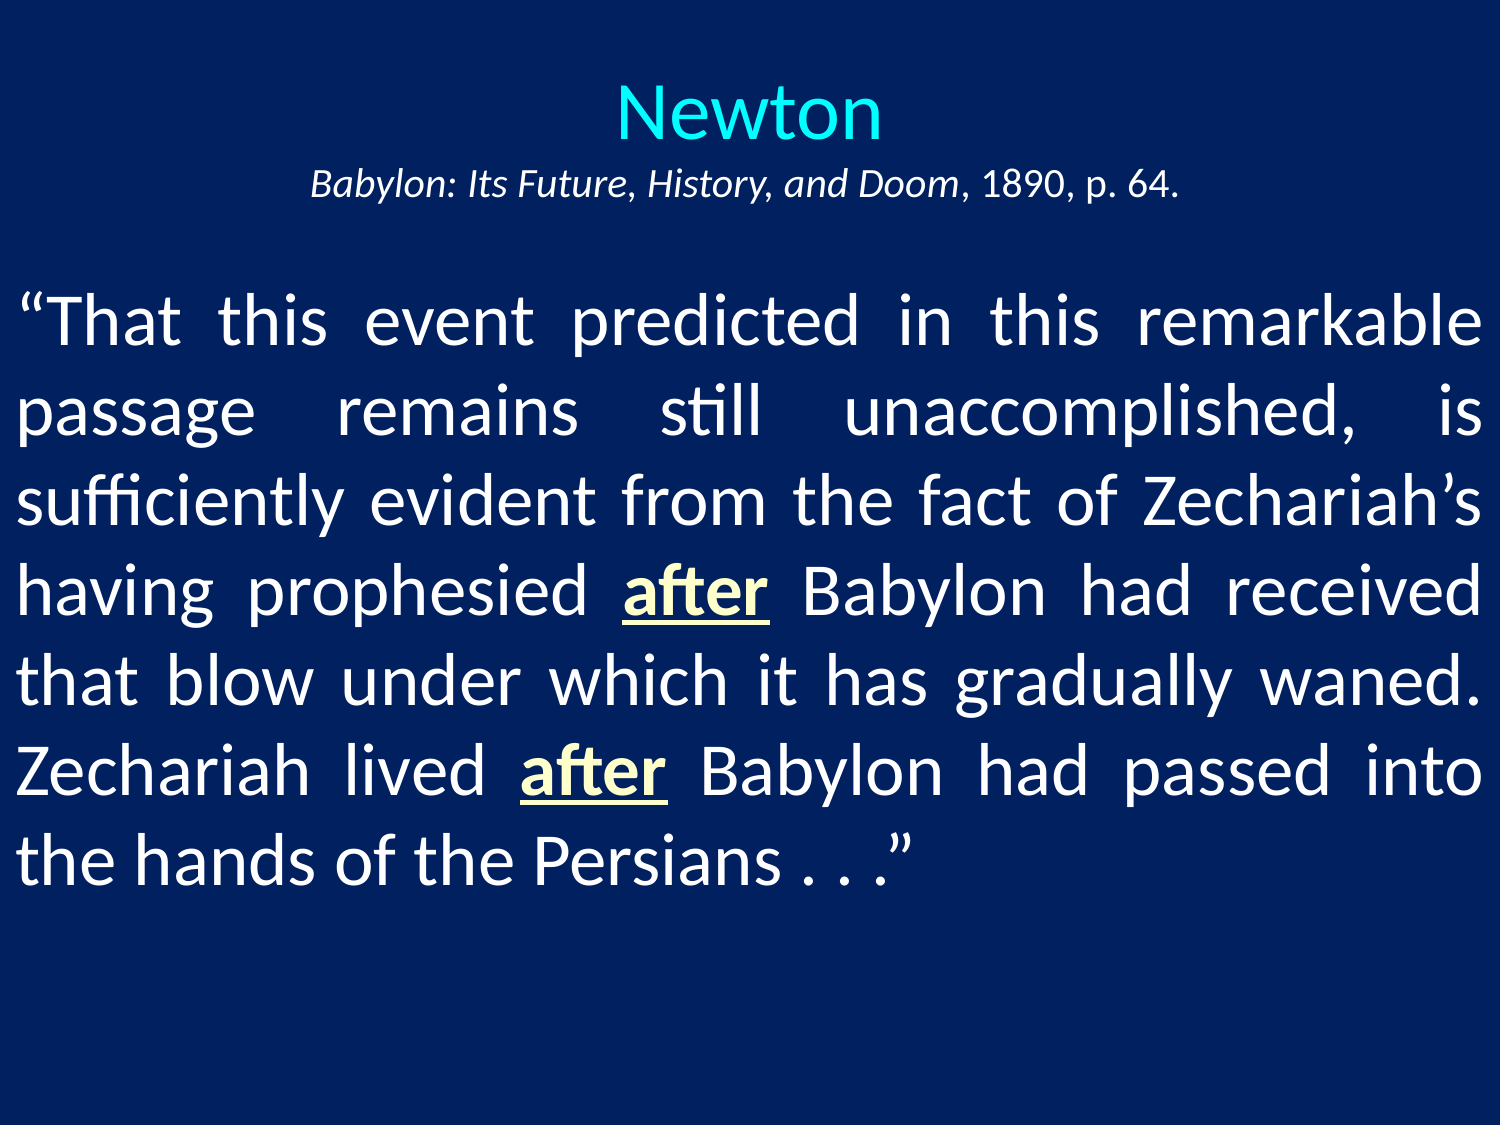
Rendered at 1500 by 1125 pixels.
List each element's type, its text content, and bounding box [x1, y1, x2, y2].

title Newton Babylon: Its Future, History, and Doom, 1890, p. 64. [112, 37, 1388, 225]
list “That this event predicted in this remarkable passage remains still unaccomplished, is sufficiently evident from the fact of Zechariah’s having prophesied after Babylon had received that blow under which it has gradually waned. Zechariah lived after Babylon had passed into the hands of the Persians . . .” [0, 262, 1500, 801]
